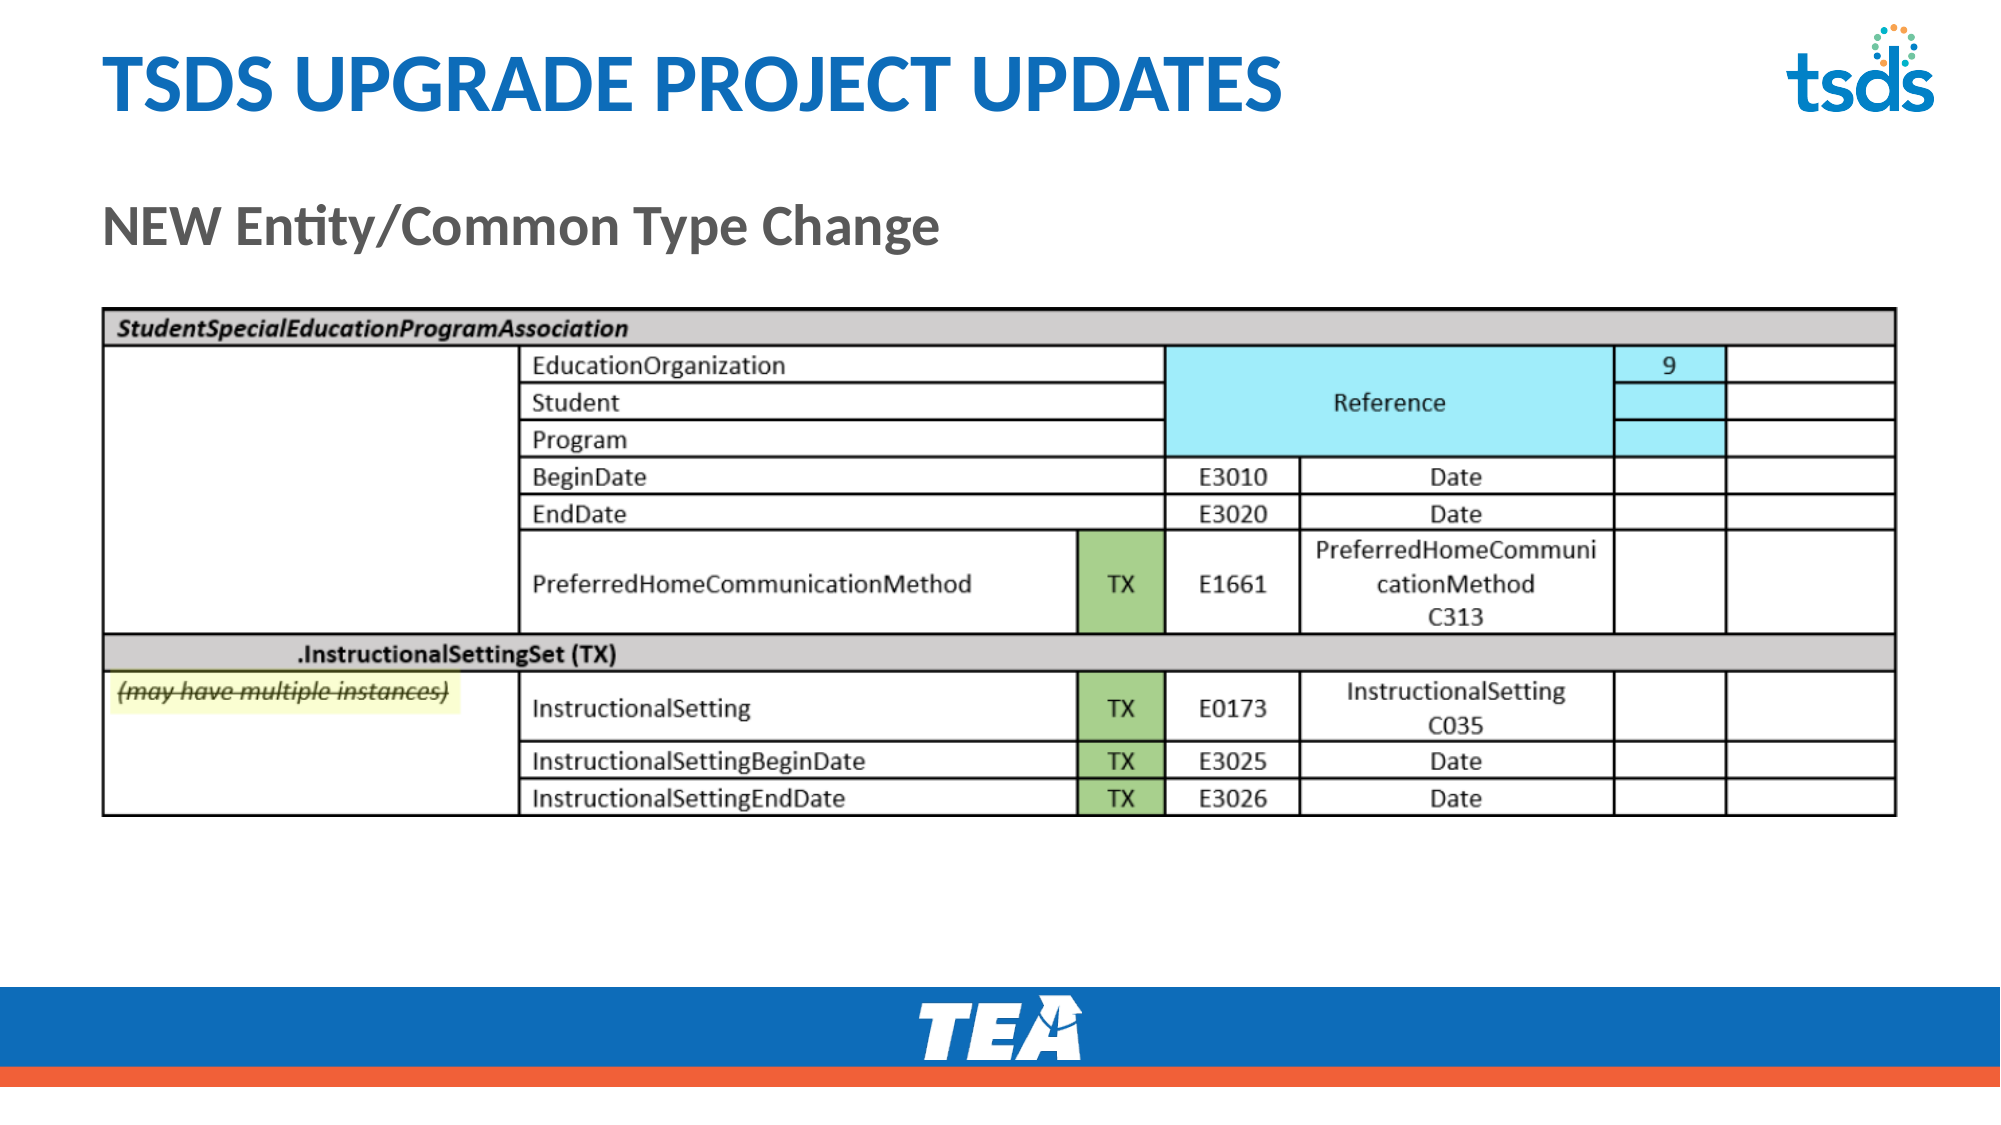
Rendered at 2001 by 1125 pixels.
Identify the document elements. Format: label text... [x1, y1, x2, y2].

title TSDS UPGRADE PROJECT UPDATES [87, 23, 1913, 147]
picture [918, 994, 1082, 1060]
picture [1913, 24, 1934, 112]
picture [101, 307, 1898, 818]
text_box NEW Entity/Common Type Change [87, 187, 1938, 902]
